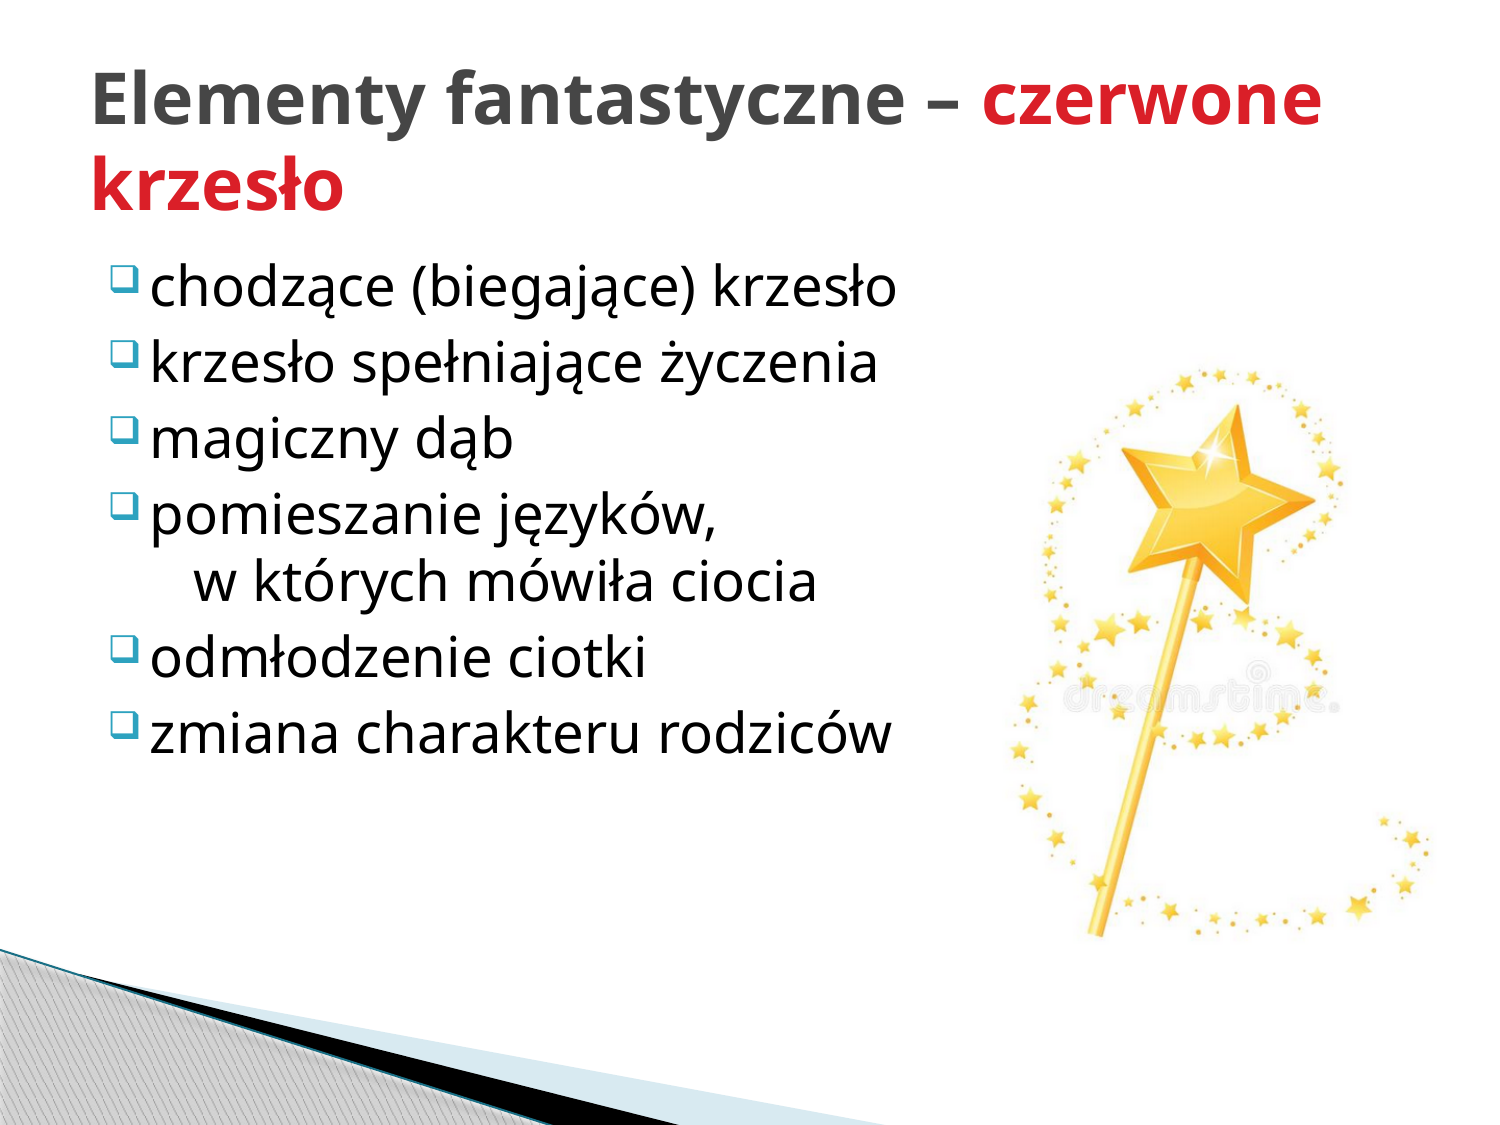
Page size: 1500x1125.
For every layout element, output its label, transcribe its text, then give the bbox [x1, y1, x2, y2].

list chodzące (biegające) krzesło krzesło spełniające życzenia magiczny dąb pomieszanie języków, w których mówiła ciocia odmłodzenie ciotki zmiana charakteru rodziców [75, 243, 985, 986]
picture [948, 304, 1450, 966]
title Elementy fantastyczne – czerwone krzesło [75, 45, 1425, 233]
